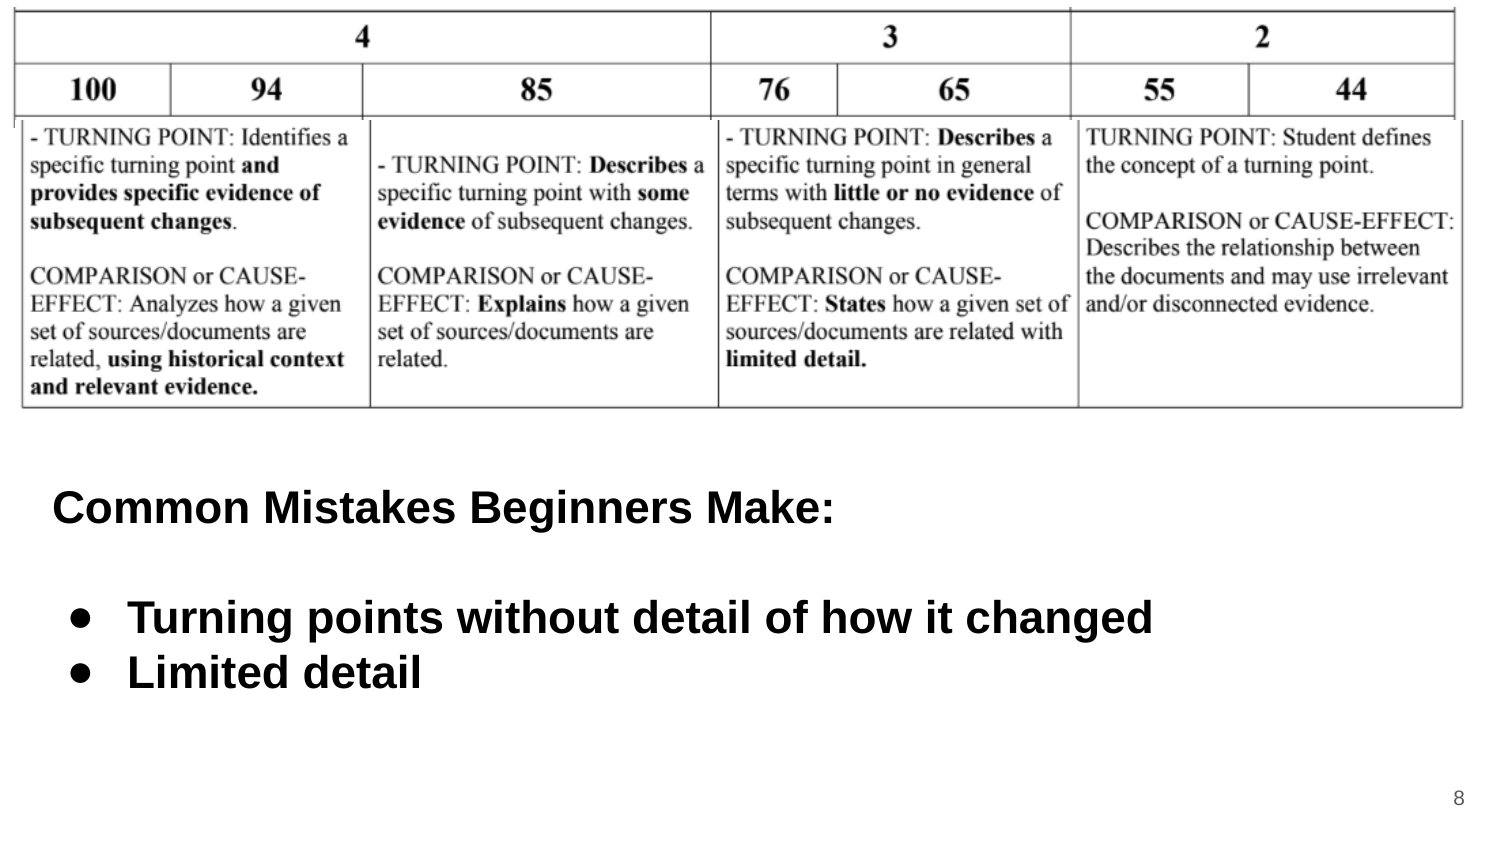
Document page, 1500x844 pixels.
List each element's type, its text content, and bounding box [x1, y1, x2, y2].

slide_number ‹#› [1389, 764, 1480, 830]
text_box Common Mistakes Beginners Make: Turning points without detail of how it changed Limited detail [37, 463, 1435, 759]
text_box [9, 7, 1466, 411]
